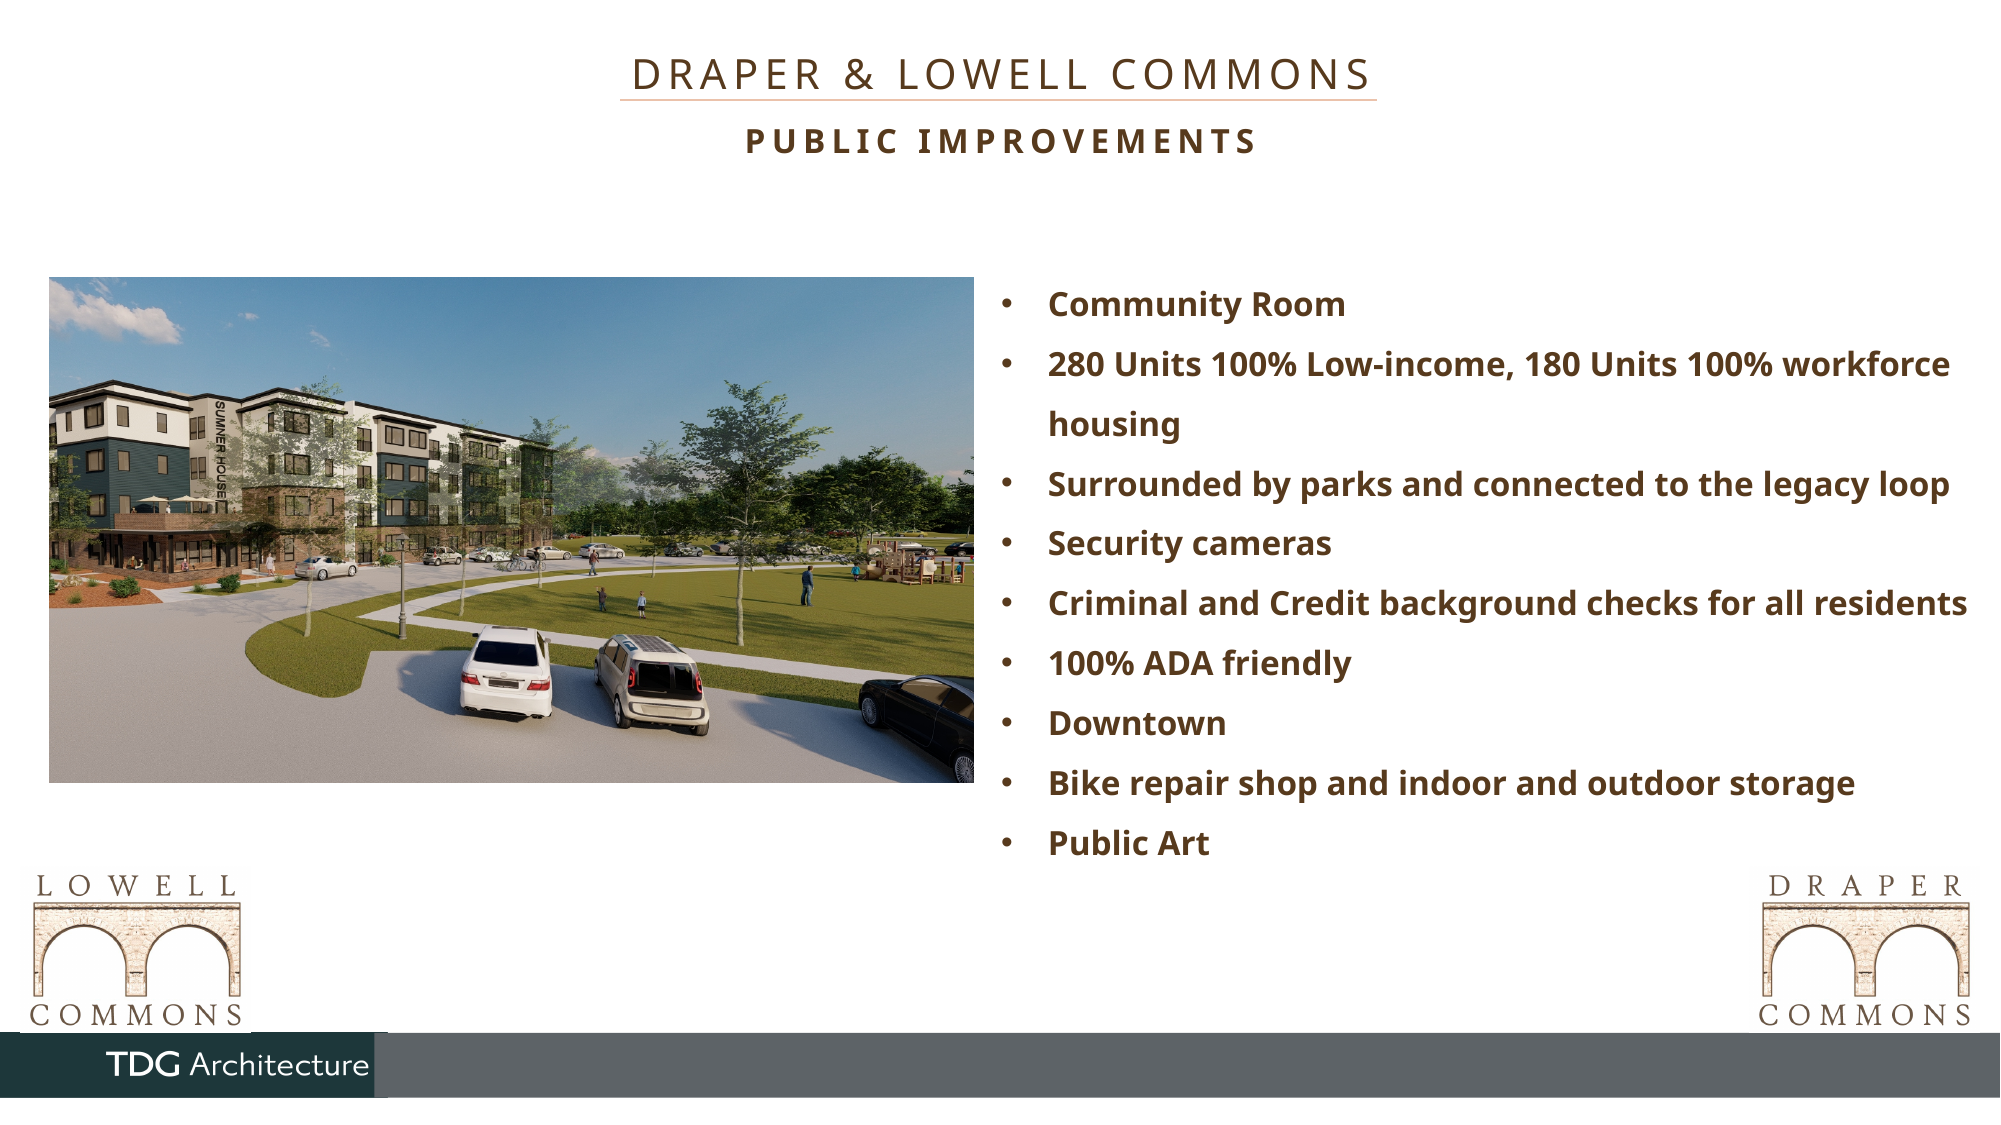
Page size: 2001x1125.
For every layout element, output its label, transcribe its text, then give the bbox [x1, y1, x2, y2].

picture [0, 866, 374, 1098]
picture [1749, 915, 1980, 1033]
text_box Community Room 280 Units 100% Low-income, 180 Units 100% workforce housing Surrounded by parks and connected to the legacy loop Security cameras Criminal and Credit background checks for all residents 100% ADA friendly Downtown Bike repair shop and indoor and outdoor storage Public Art [986, 255, 2000, 915]
picture [49, 277, 975, 783]
text_box PUBLIC IMPROVEMENTS [386, 92, 1614, 168]
